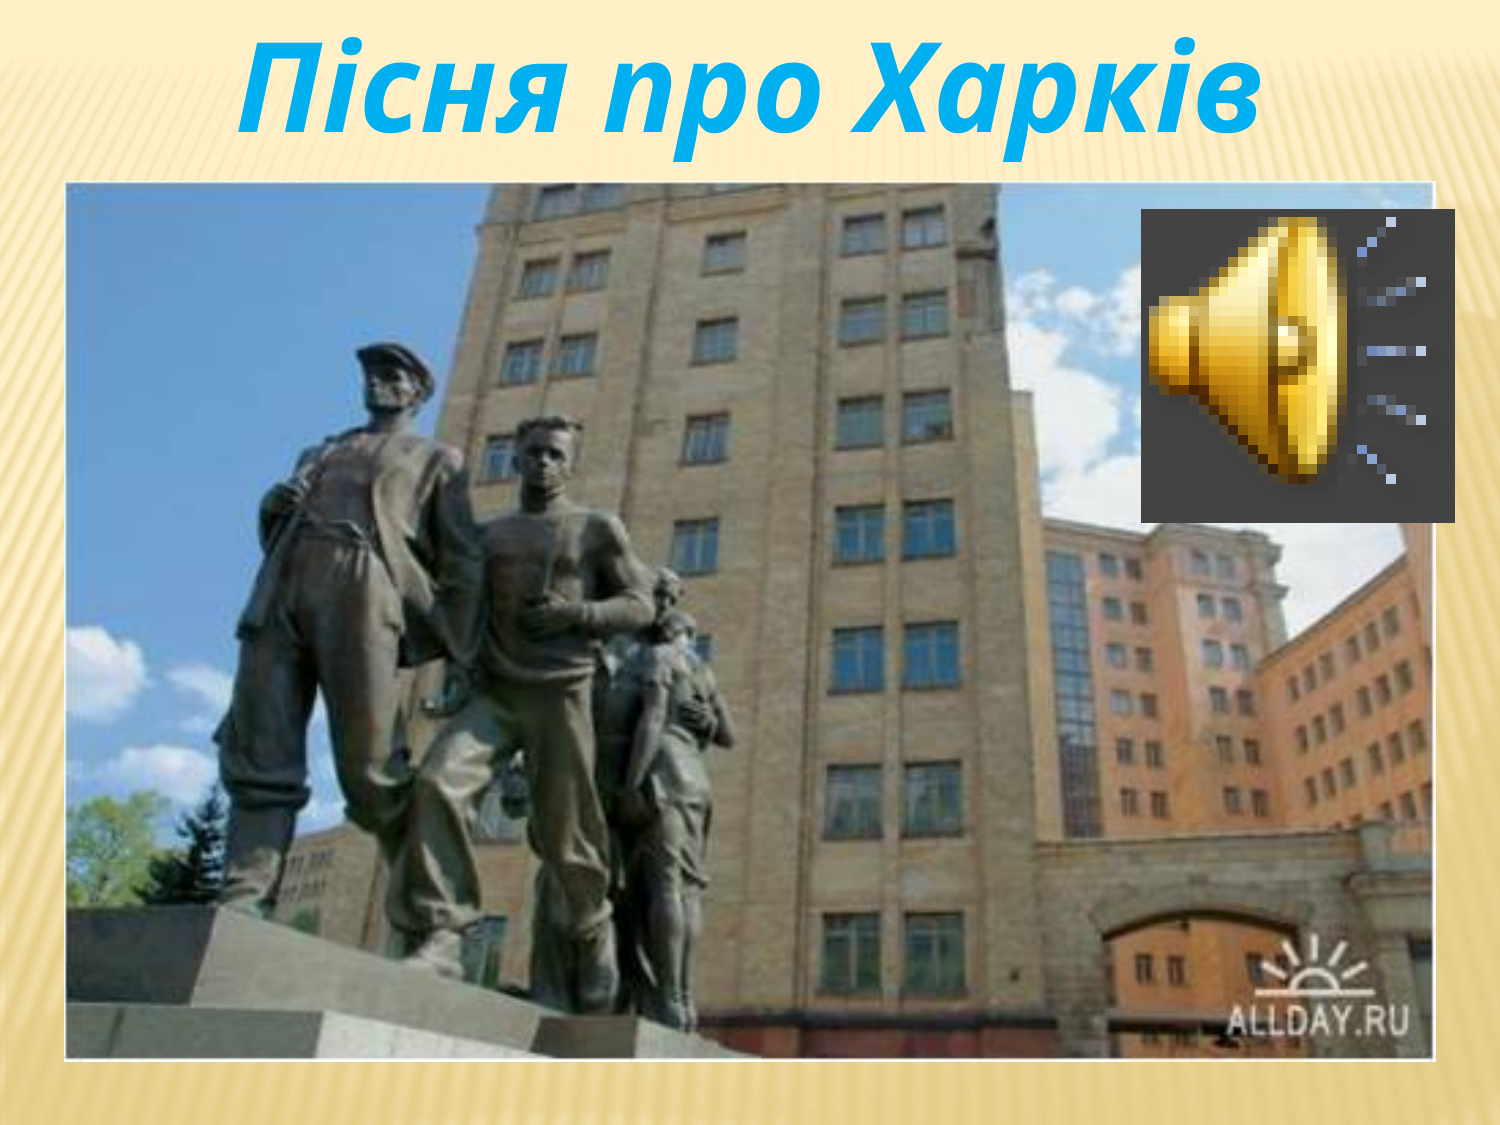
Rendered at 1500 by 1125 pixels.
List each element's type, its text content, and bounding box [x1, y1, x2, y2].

text_box Пісня про Харків [76, 0, 1424, 165]
picture [64, 180, 1457, 1062]
